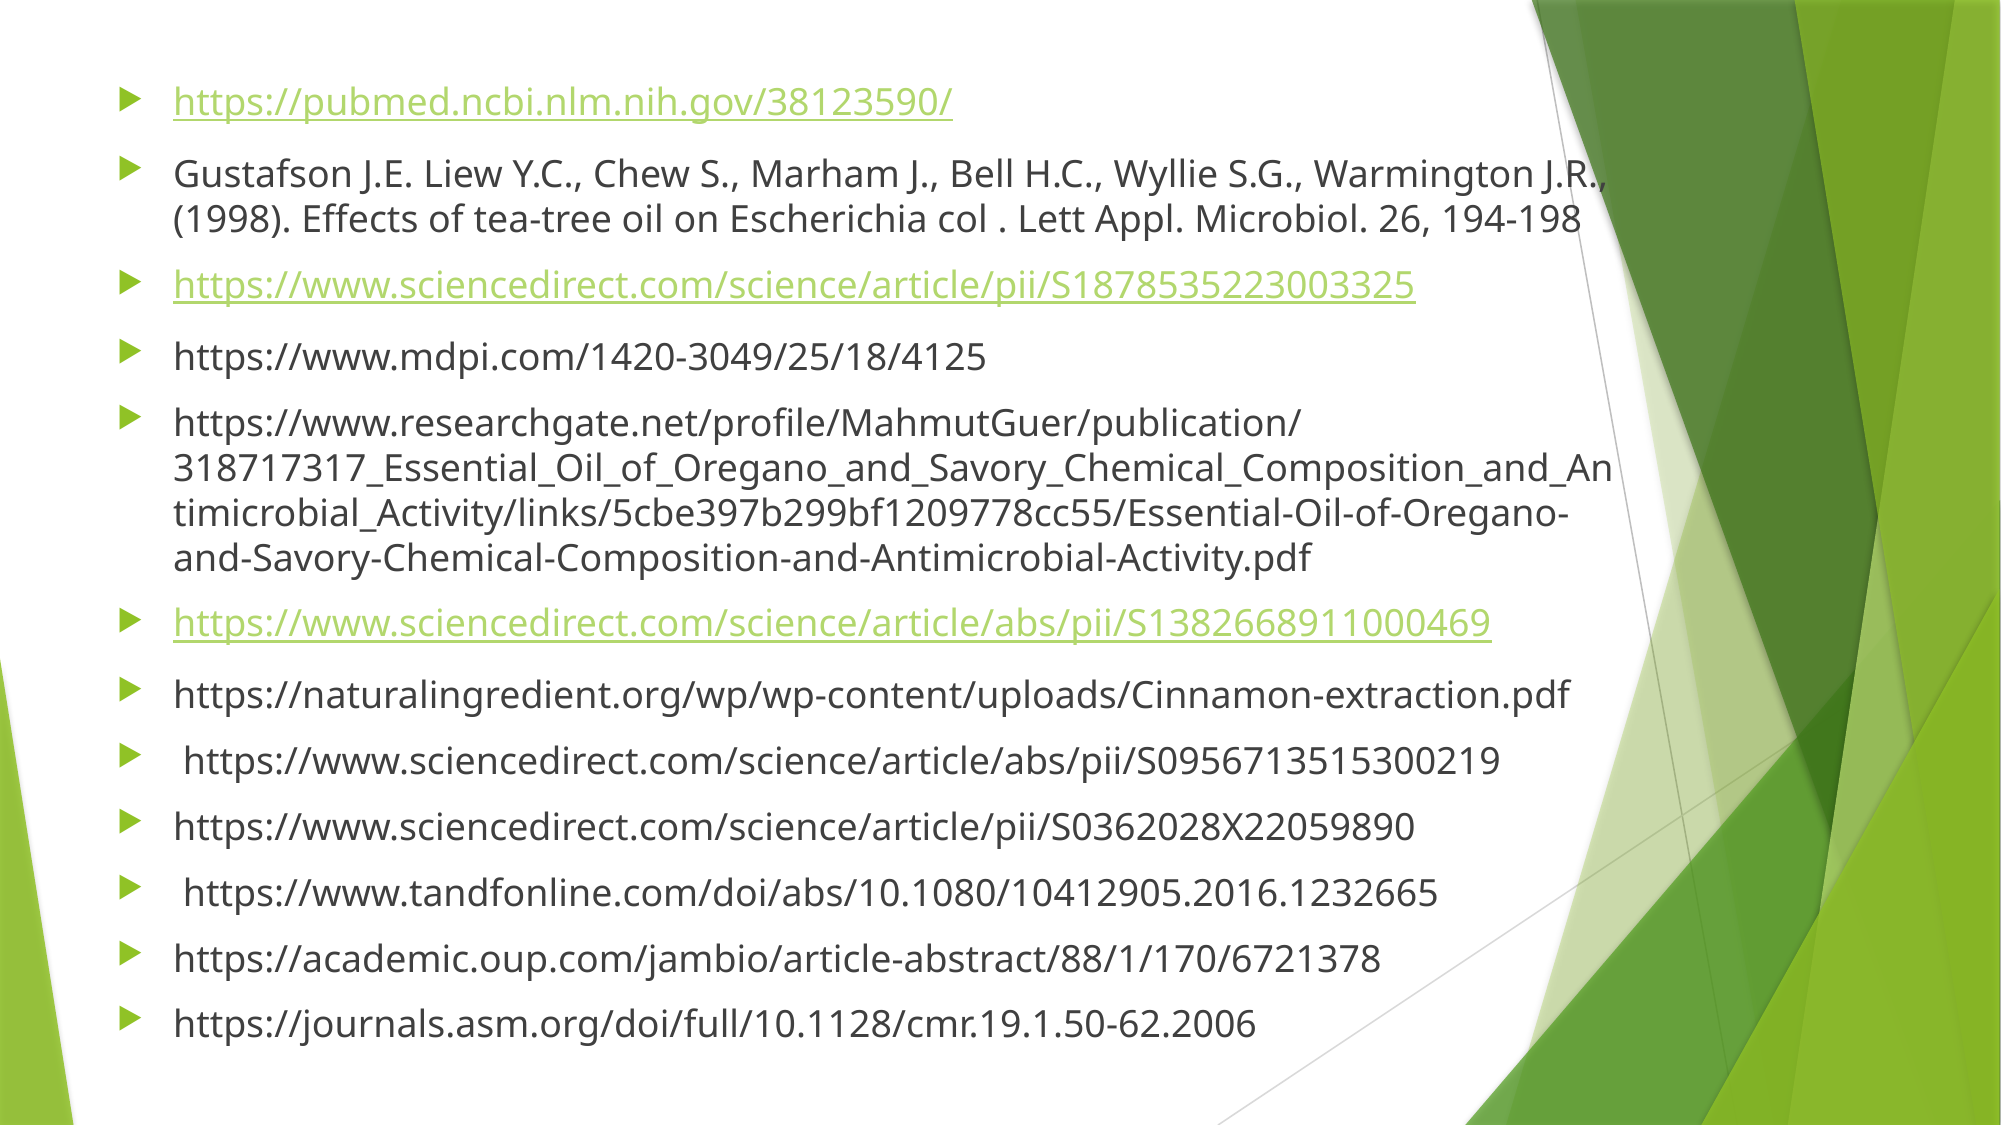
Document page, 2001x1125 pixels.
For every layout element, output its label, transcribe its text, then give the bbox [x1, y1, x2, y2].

list https://pubmed.ncbi.nlm.nih.gov/38123590/ Gustafson J.E. Liew Y.C., Chew S., Marham J., Bell H.C., Wyllie S.G., Warmington J.R., (1998). Effects of tea-tree oil on Escherichia col . Lett Appl. Microbiol. 26, 194-198 https://www.sciencedirect.com/science/article/pii/S1878535223003325 https://www.mdpi.com/1420-3049/25/18/4125 https://www.researchgate.net/profile/MahmutGuer/publication/318717317_Essential_Oil_of_Oregano_and_Savory_Chemical_Composition_and_Antimicrobial_Activity/links/5cbe397b299bf1209778cc55/Essential-Oil-of-Oregano-and-Savory-Chemical-Composition-and-Antimicrobial-Activity.pdf https://www.sciencedirect.com/science/article/abs/pii/S1382668911000469 https://naturalingredient.org/wp/wp-content/uploads/Cinnamon-extraction.pdf https://www.sciencedirect.com/science/article/abs/pii/S0956713515300219 https://www.sciencedirect.com/science/article/pii/S0362028X22059890 https://www.tandfonline.com/doi/abs/10.1080/10412905.2016.1232665 https://academic.oup.com/jambio/article-abstract/88/1/170/6721378 https://journals.asm.org/doi/full/10.1128/cmr.19.1.50-62.2006 [101, 70, 1644, 1097]
